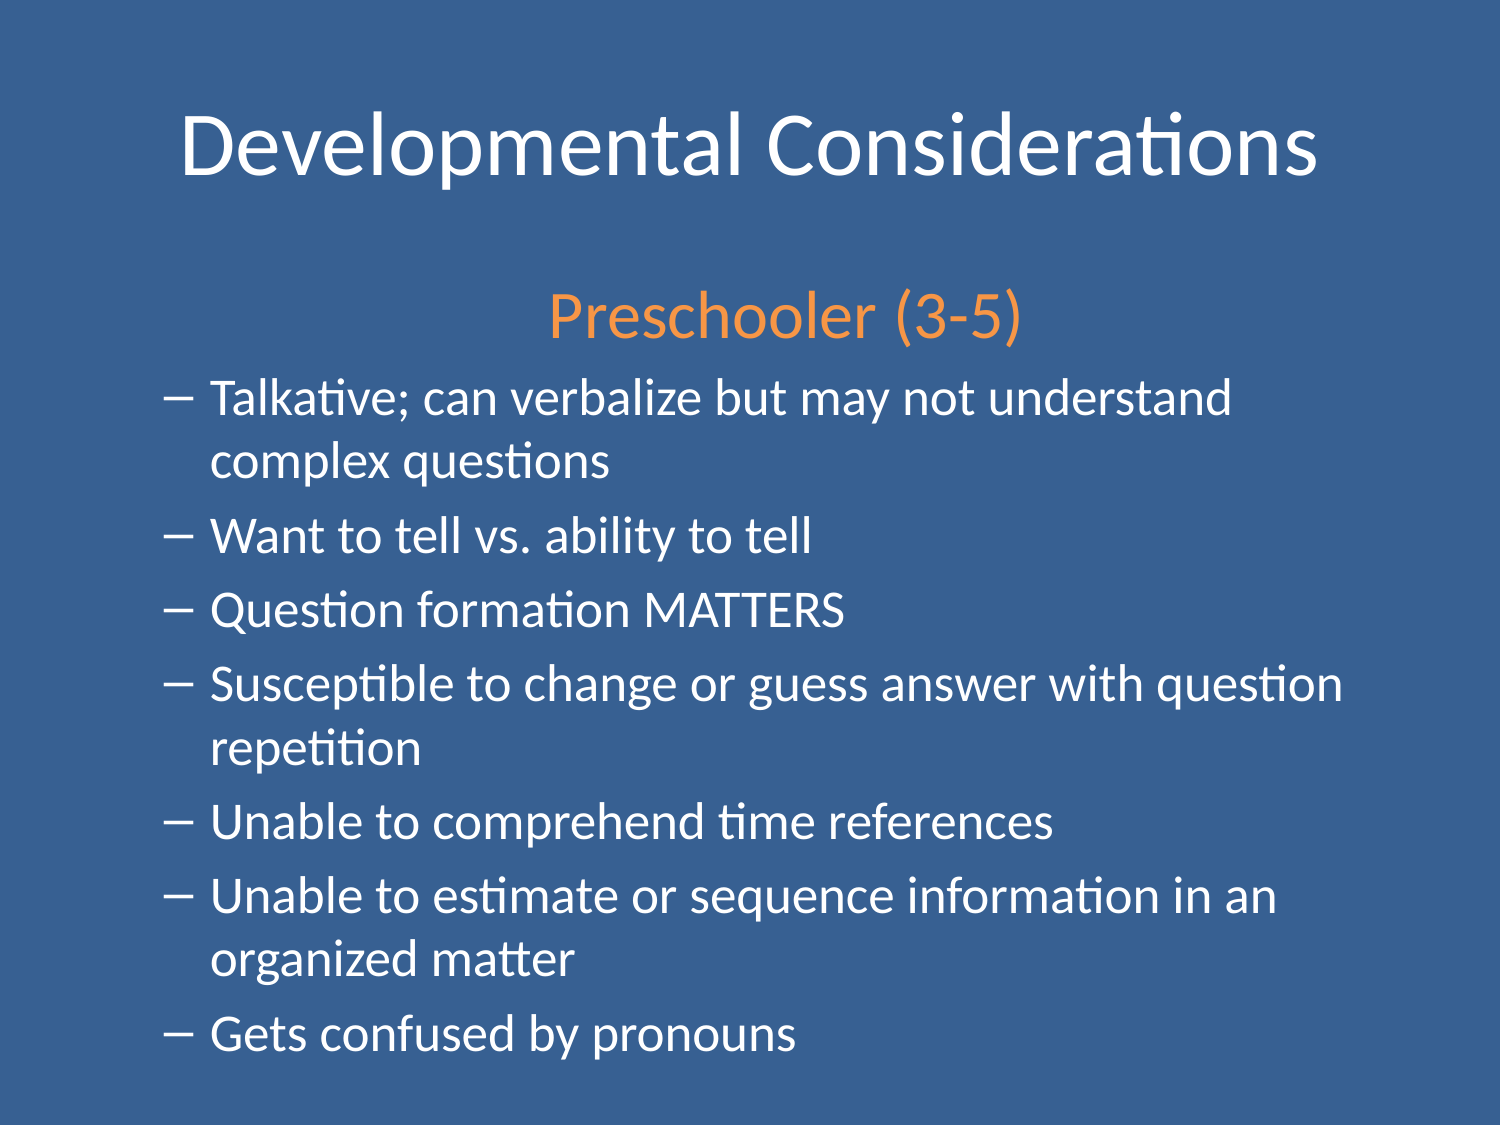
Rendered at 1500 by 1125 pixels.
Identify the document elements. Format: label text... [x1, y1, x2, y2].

list Preschooler (3-5) Talkative; can verbalize but may not understand complex questions Want to tell vs. ability to tell Question formation MATTERS Susceptible to change or guess answer with question repetition Unable to comprehend time references Unable to estimate or sequence information in an organized matter Gets confused by pronouns [75, 262, 1425, 1075]
title Developmental Considerations [75, 45, 1425, 233]
